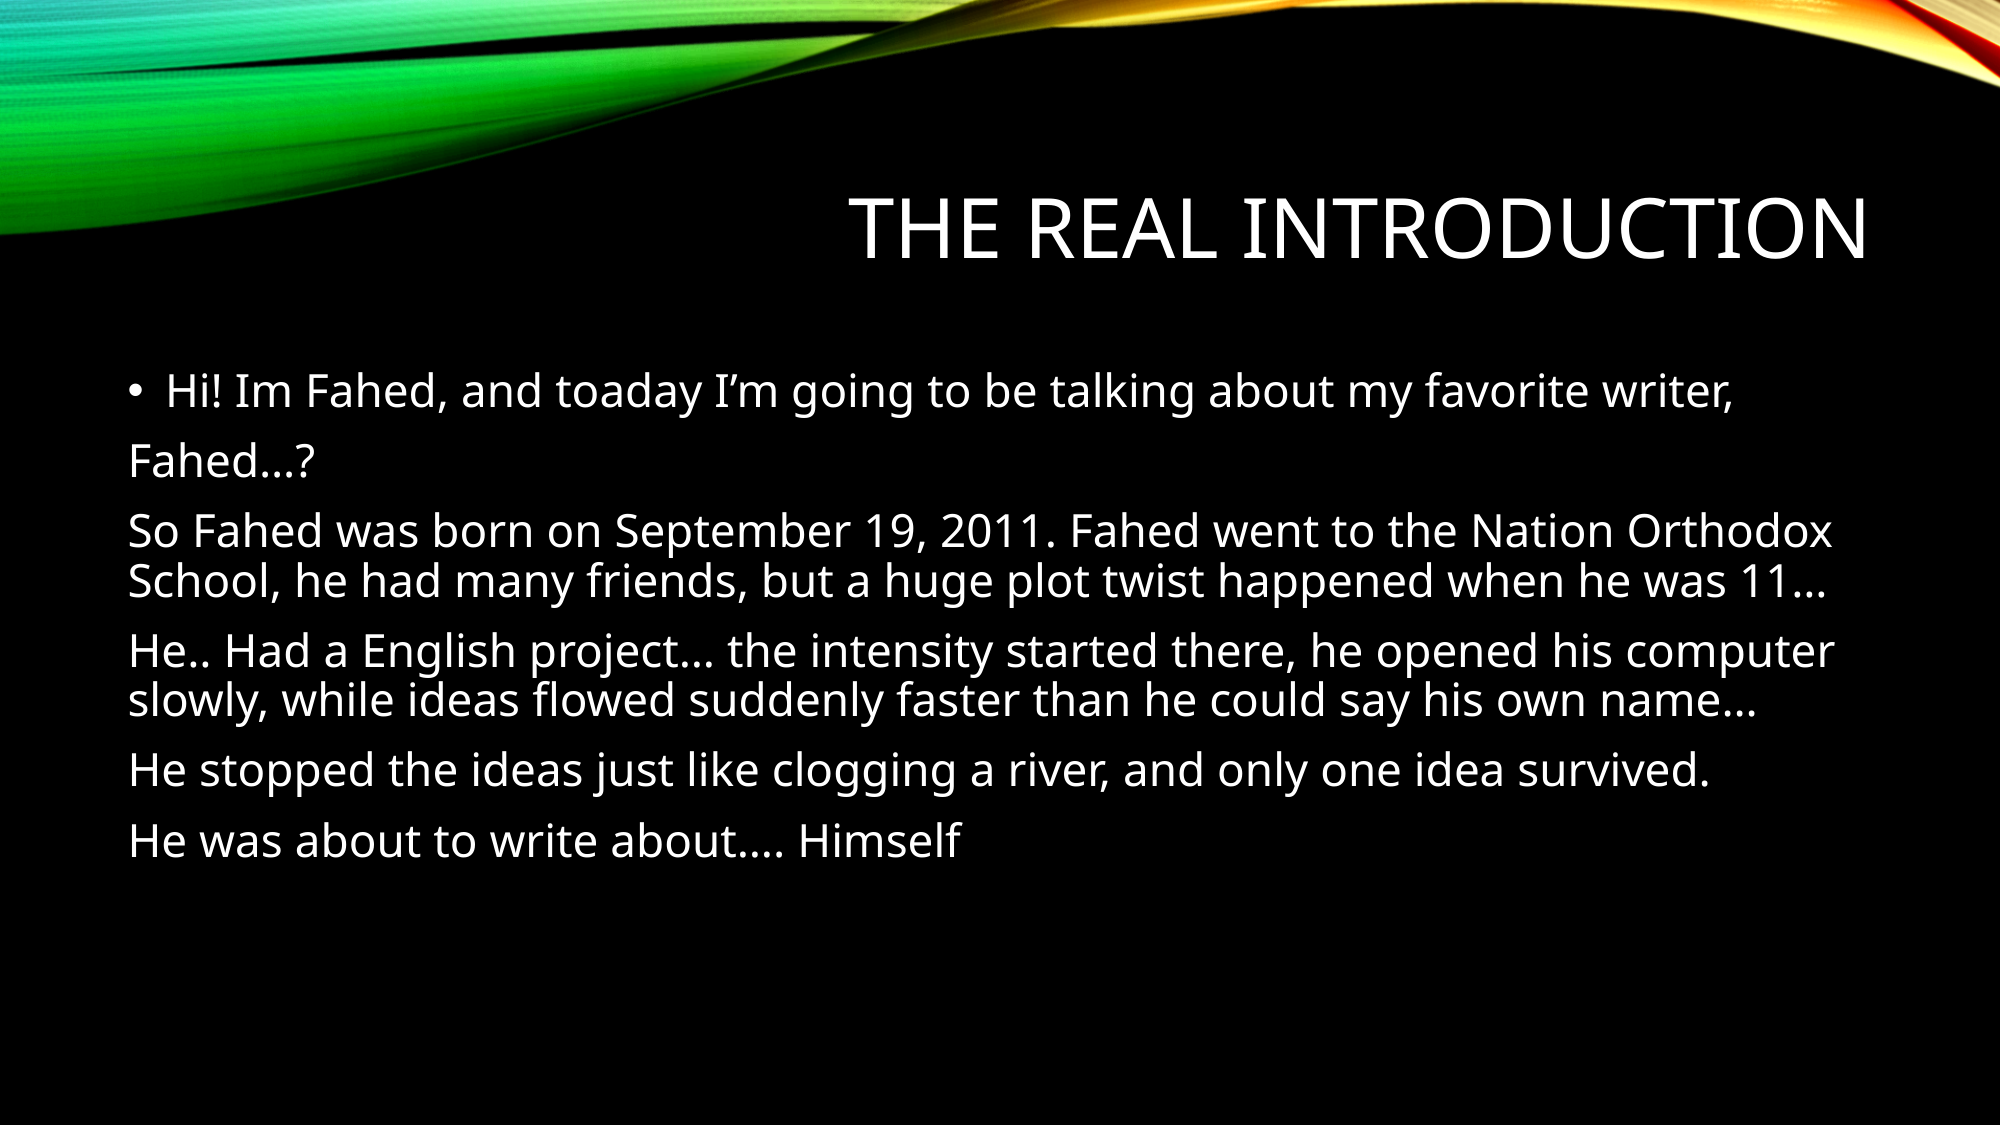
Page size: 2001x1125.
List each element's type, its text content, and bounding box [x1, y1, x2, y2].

picture [0, 0, 2000, 237]
list Hi! Im Fahed, and toaday I’m going to be talking about my favorite writer, Fahed…? So Fahed was born on September 19, 2011. Fahed went to the Nation Orthodox School, he had many friends, but a huge plot twist happened when he was 11… He.. Had a English project… the intensity started there, he opened his computer slowly, while ideas flowed suddenly faster than he could say his own name… He stopped the ideas just like clogging a river, and only one idea survived. He was about to write about…. Himself [112, 360, 1888, 1021]
title The real introduction [474, 125, 1888, 338]
